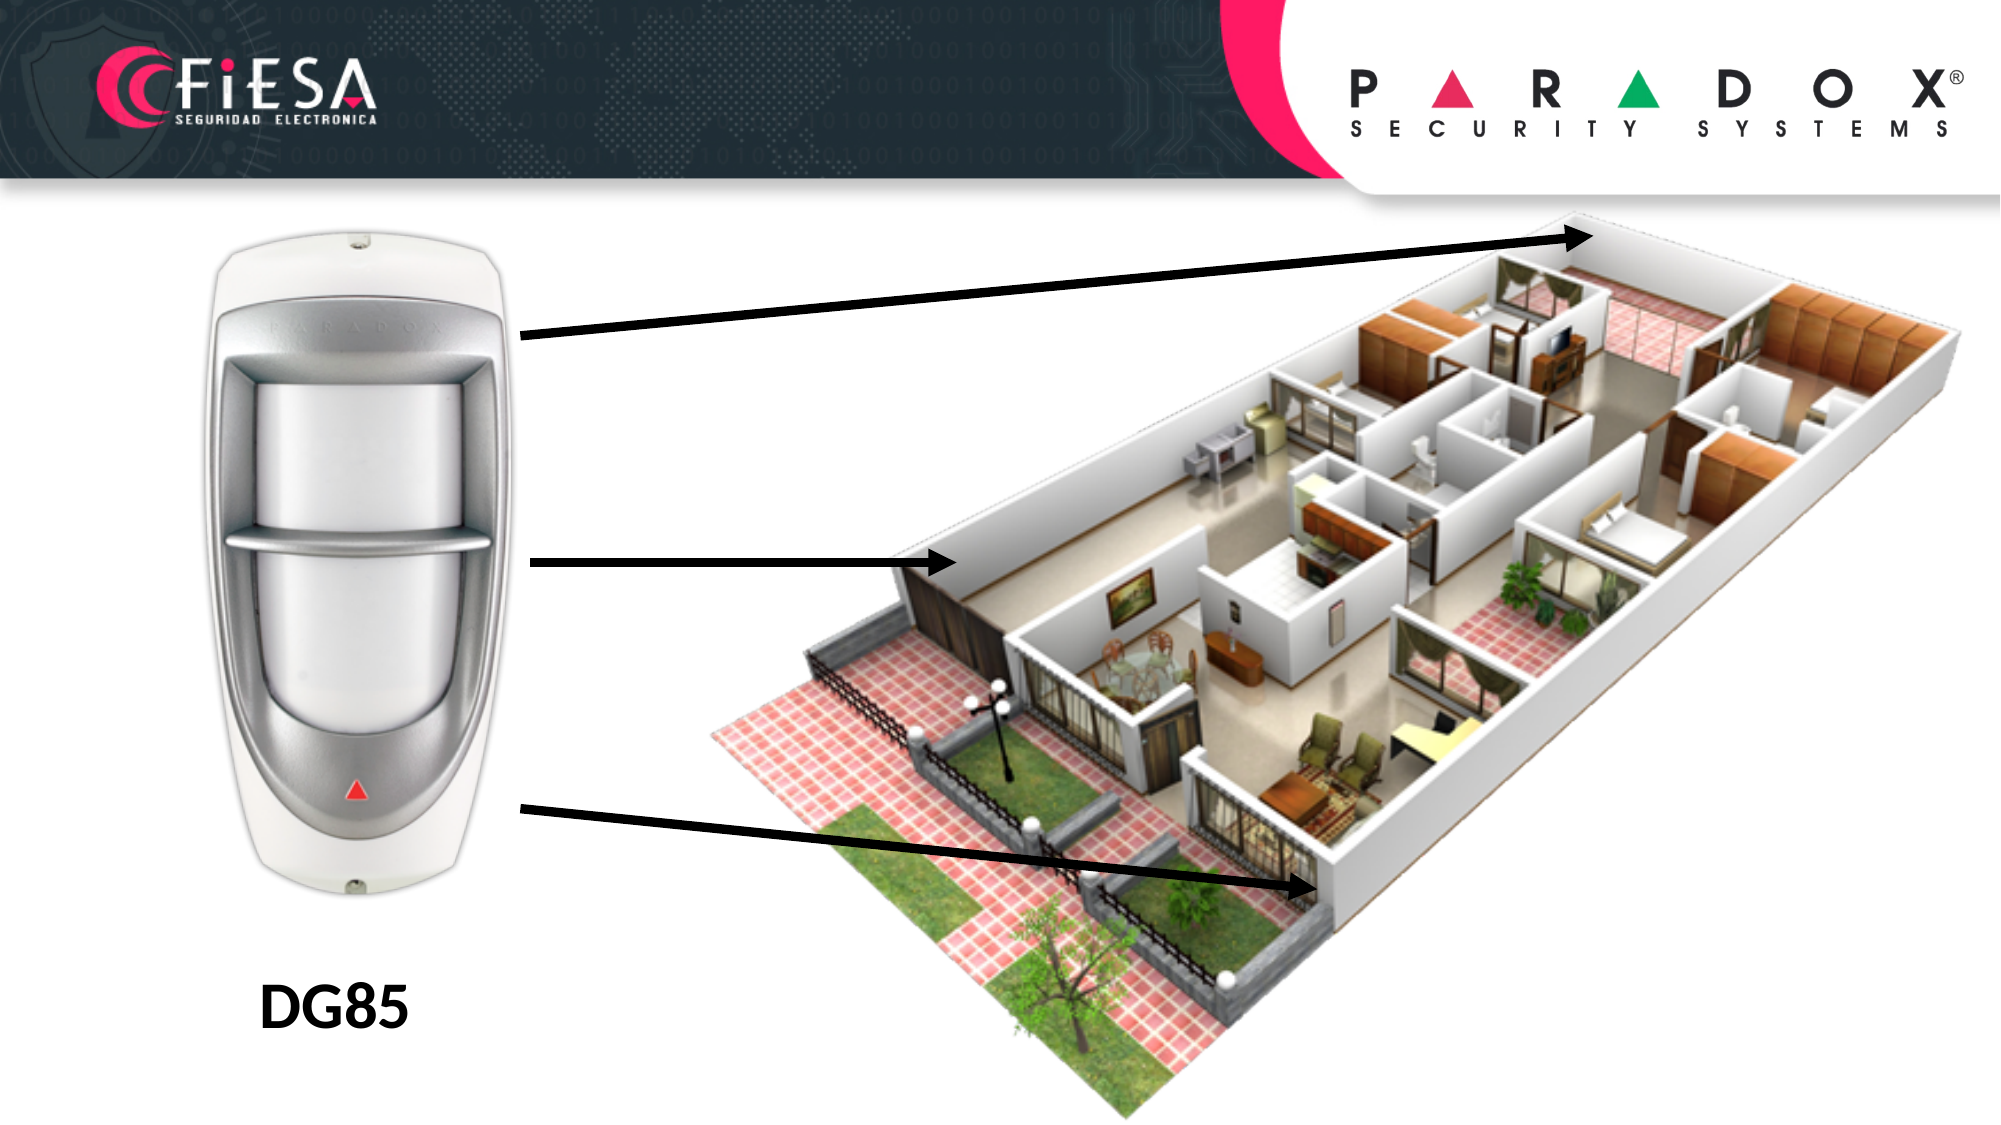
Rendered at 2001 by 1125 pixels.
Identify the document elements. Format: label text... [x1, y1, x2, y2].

text_box DG85 [244, 954, 427, 1049]
picture [0, 0, 2001, 1125]
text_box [538, 235, 1594, 336]
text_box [538, 808, 1318, 890]
